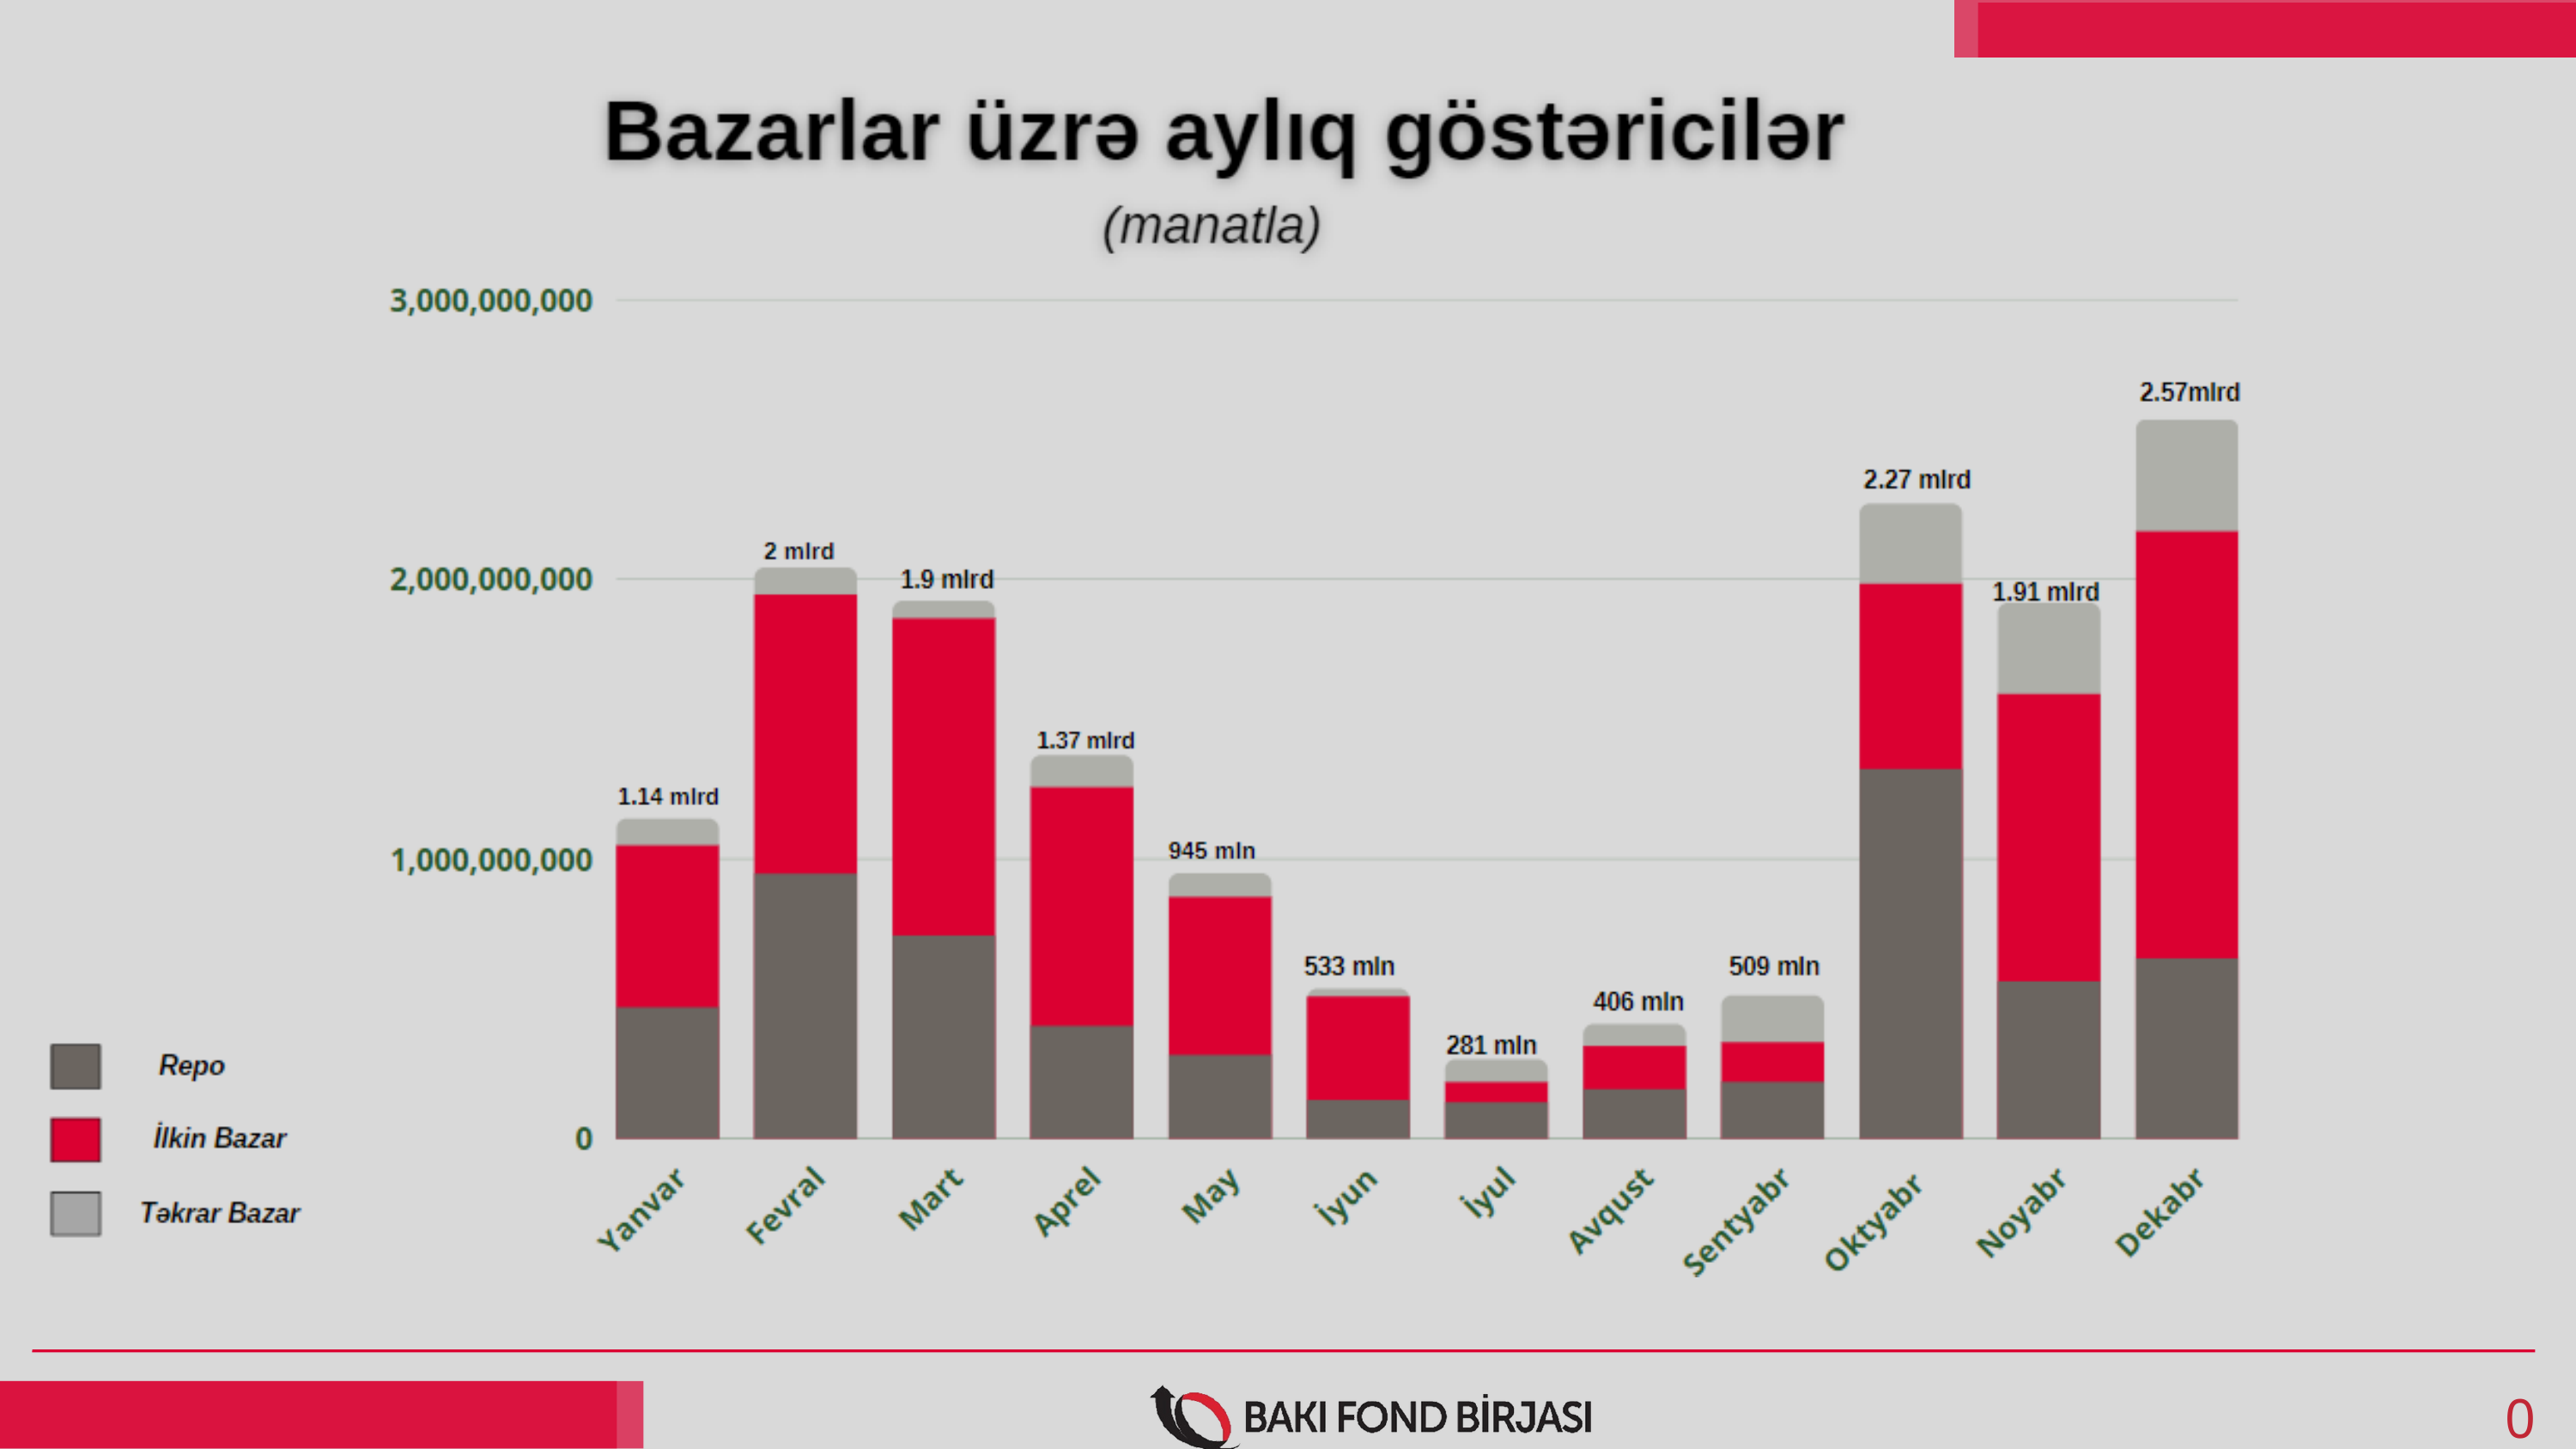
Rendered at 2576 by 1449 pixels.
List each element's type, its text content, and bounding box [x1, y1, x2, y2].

picture [1137, 1299, 1603, 1449]
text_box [617, 1380, 644, 1449]
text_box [1978, 2, 2576, 58]
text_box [0, 1380, 617, 1449]
picture [36, 77, 2415, 1277]
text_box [1953, 0, 2576, 58]
text_box 03 [2490, 1373, 2551, 1449]
